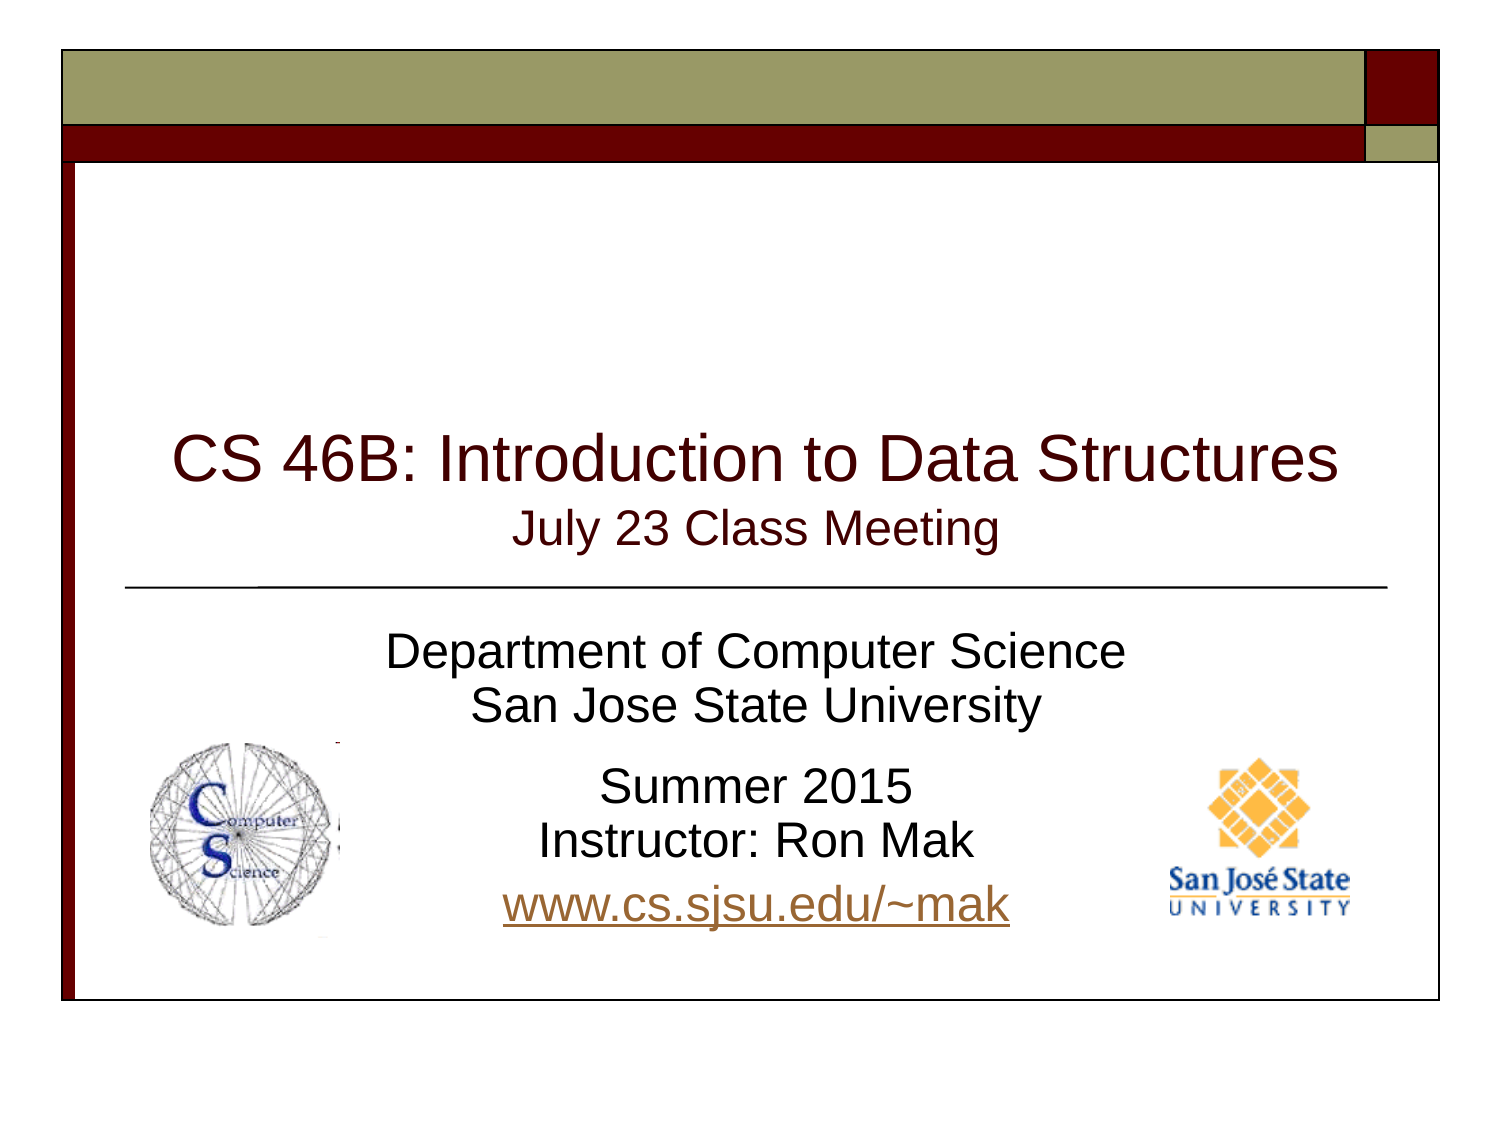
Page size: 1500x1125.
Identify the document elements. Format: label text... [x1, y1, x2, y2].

picture [149, 742, 340, 938]
title CS 46B: Introduction to Data Structures July 23 Class Meeting [125, 224, 1388, 563]
picture [1169, 752, 1351, 923]
subtitle Department of Computer Science San Jose State University Summer 2015 Instructor: Ron Mak www.cs.sjsu.edu/~mak [125, 617, 1388, 956]
